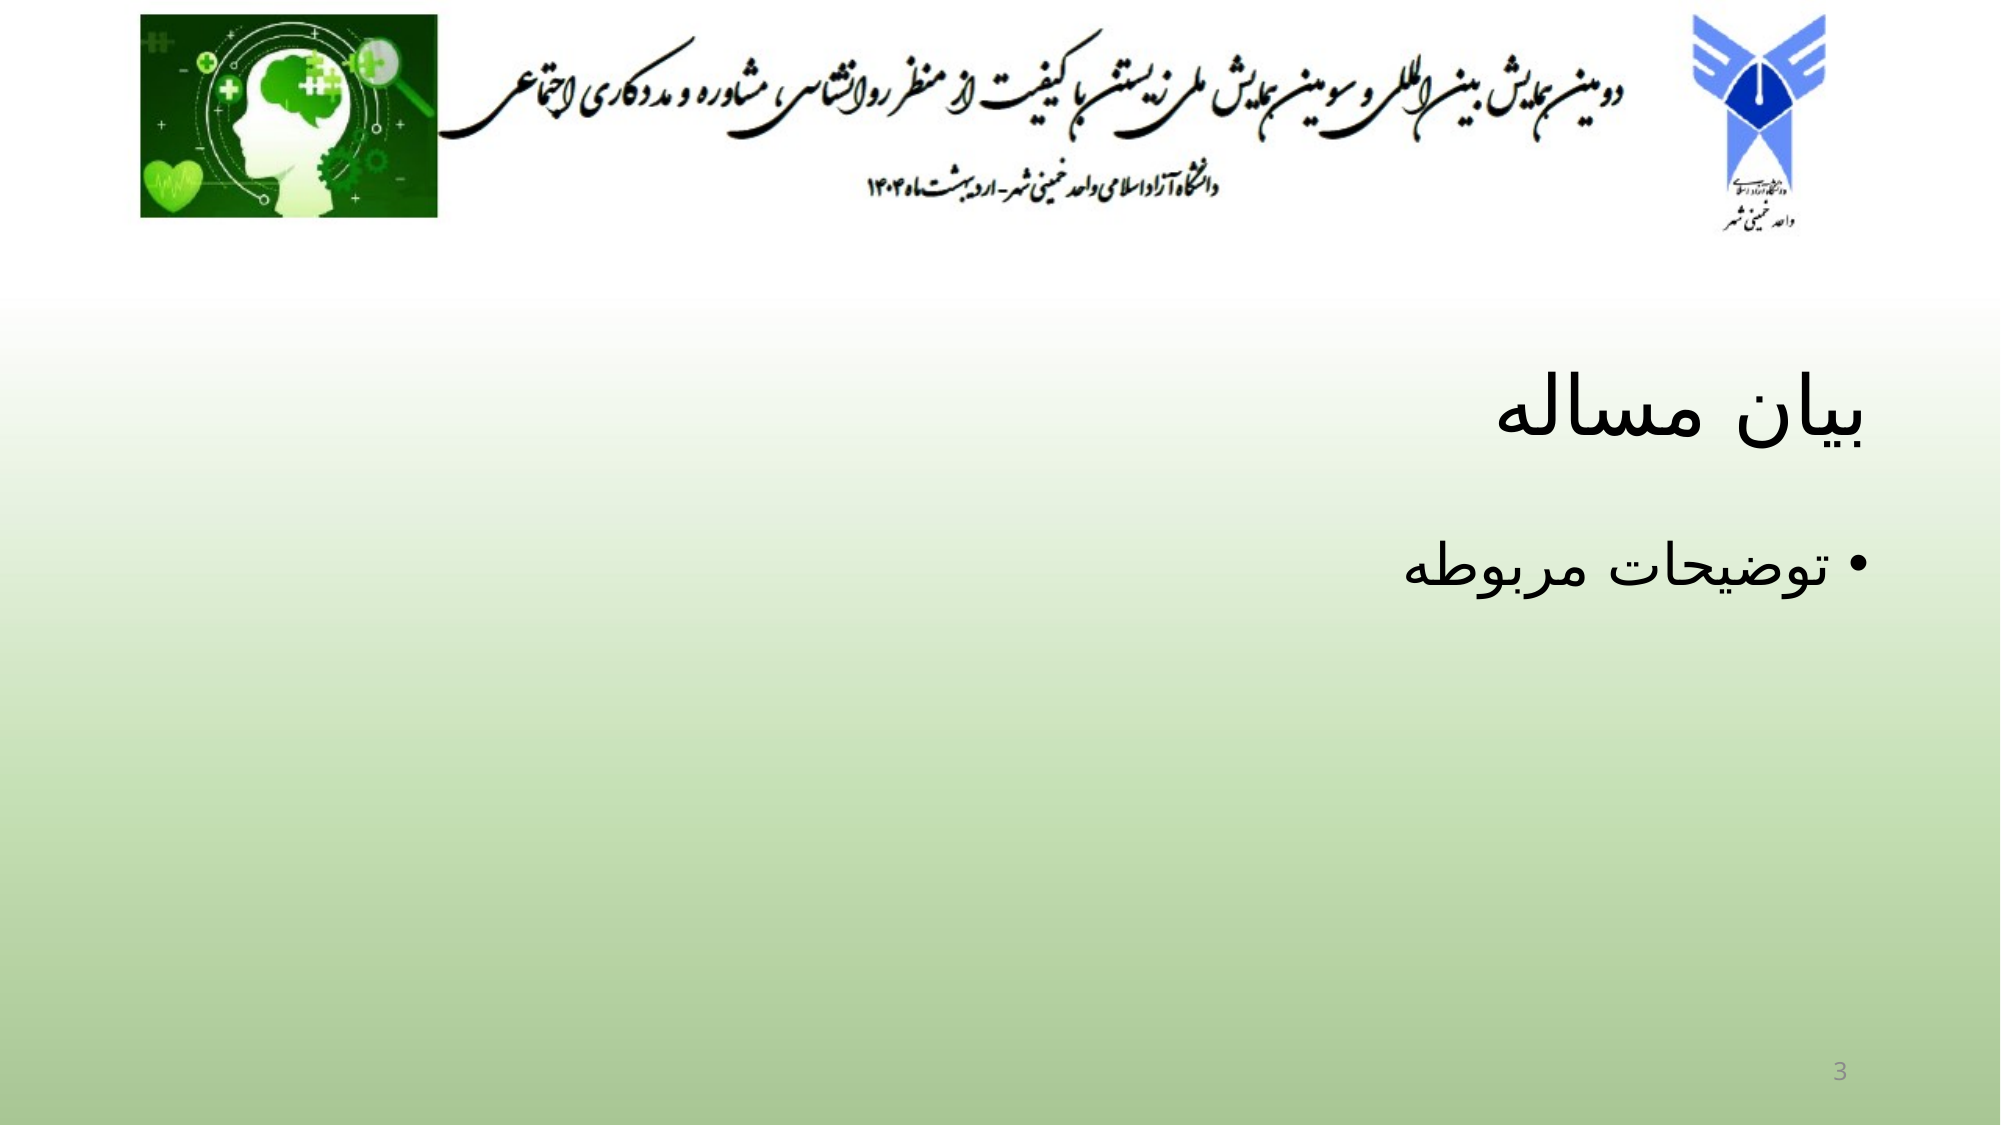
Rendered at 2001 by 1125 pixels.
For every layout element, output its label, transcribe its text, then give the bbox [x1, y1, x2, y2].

title بیان مساله [137, 299, 1884, 517]
slide_number 3 [1412, 1042, 1863, 1103]
picture [0, 0, 2001, 1125]
list توضیحات مربوطه [137, 527, 1884, 1072]
